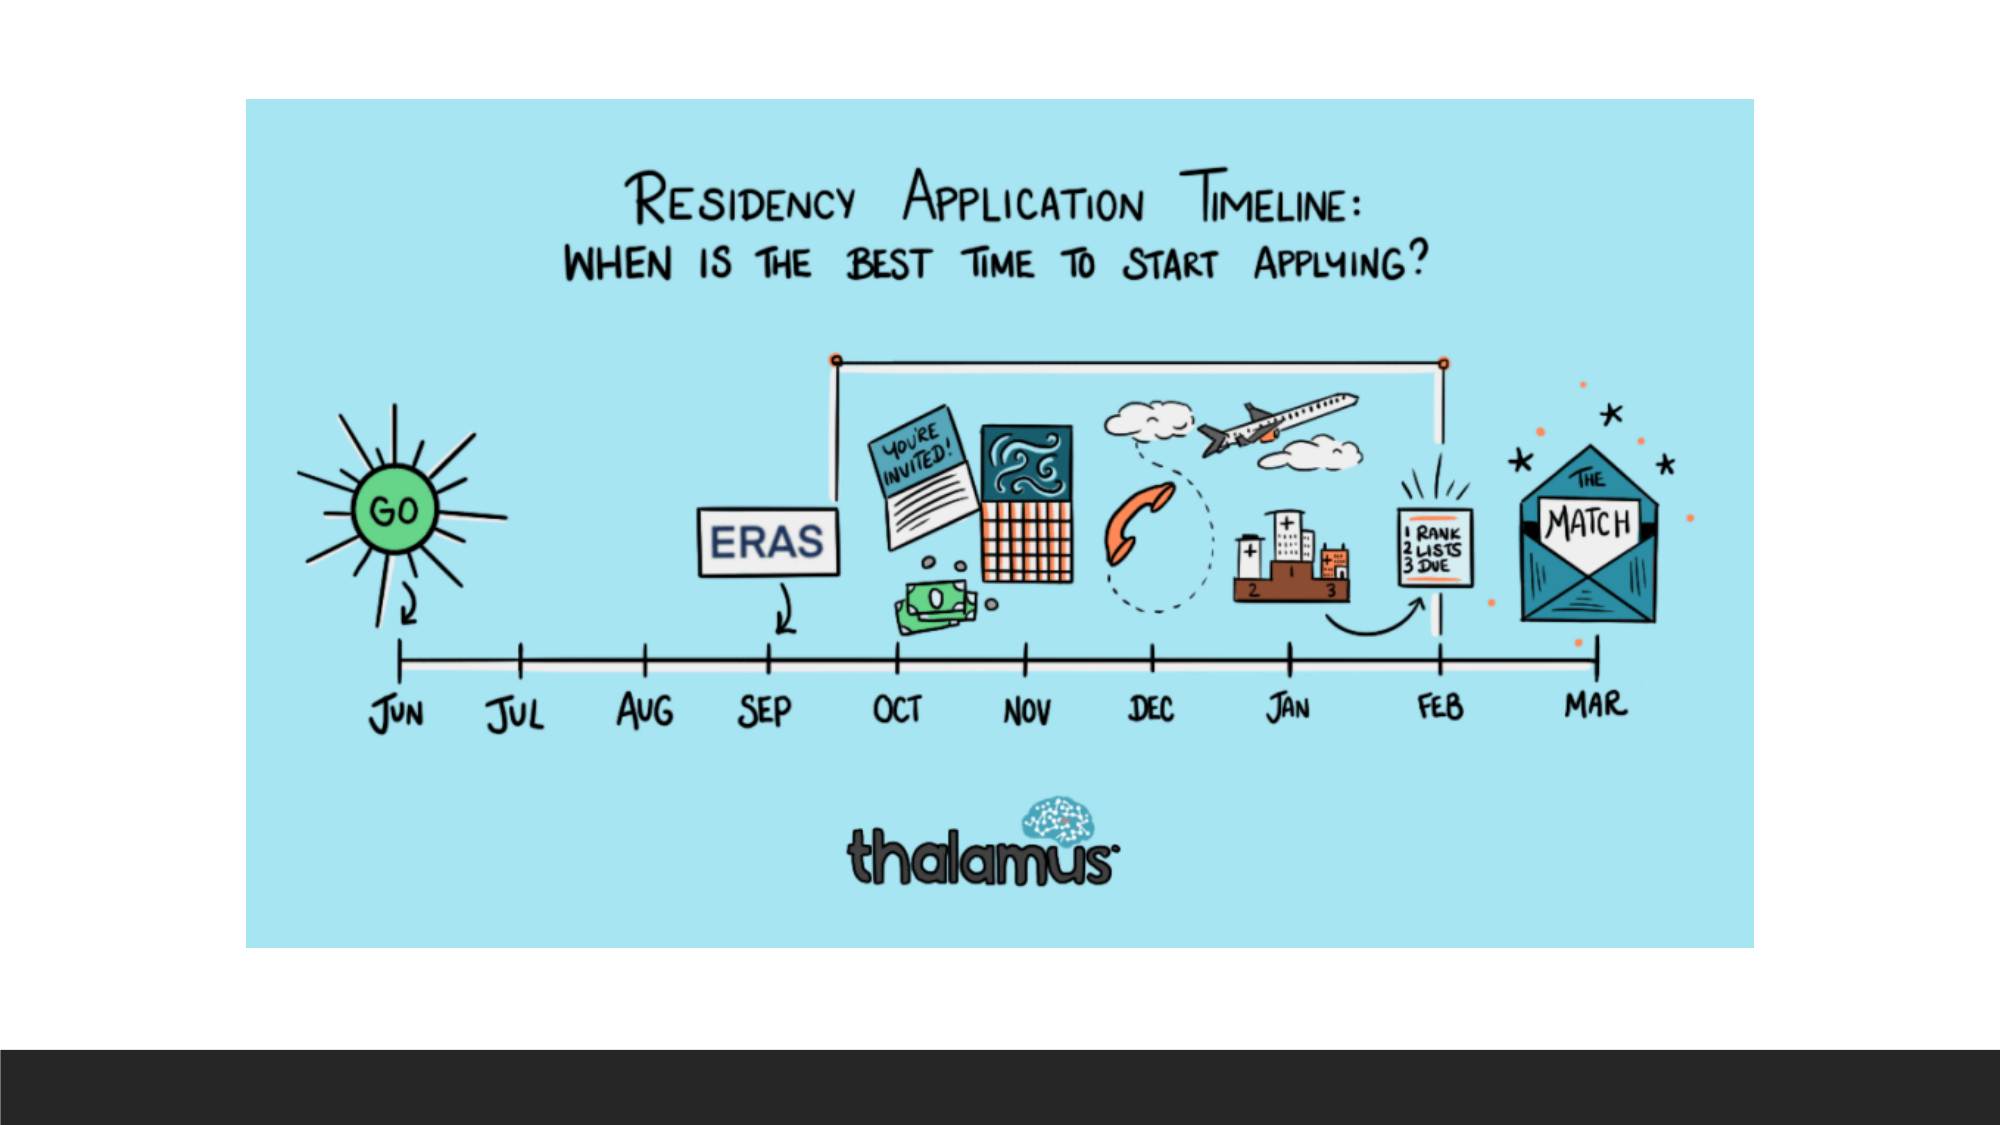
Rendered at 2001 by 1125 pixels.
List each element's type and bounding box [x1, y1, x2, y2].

picture [245, 98, 1755, 949]
